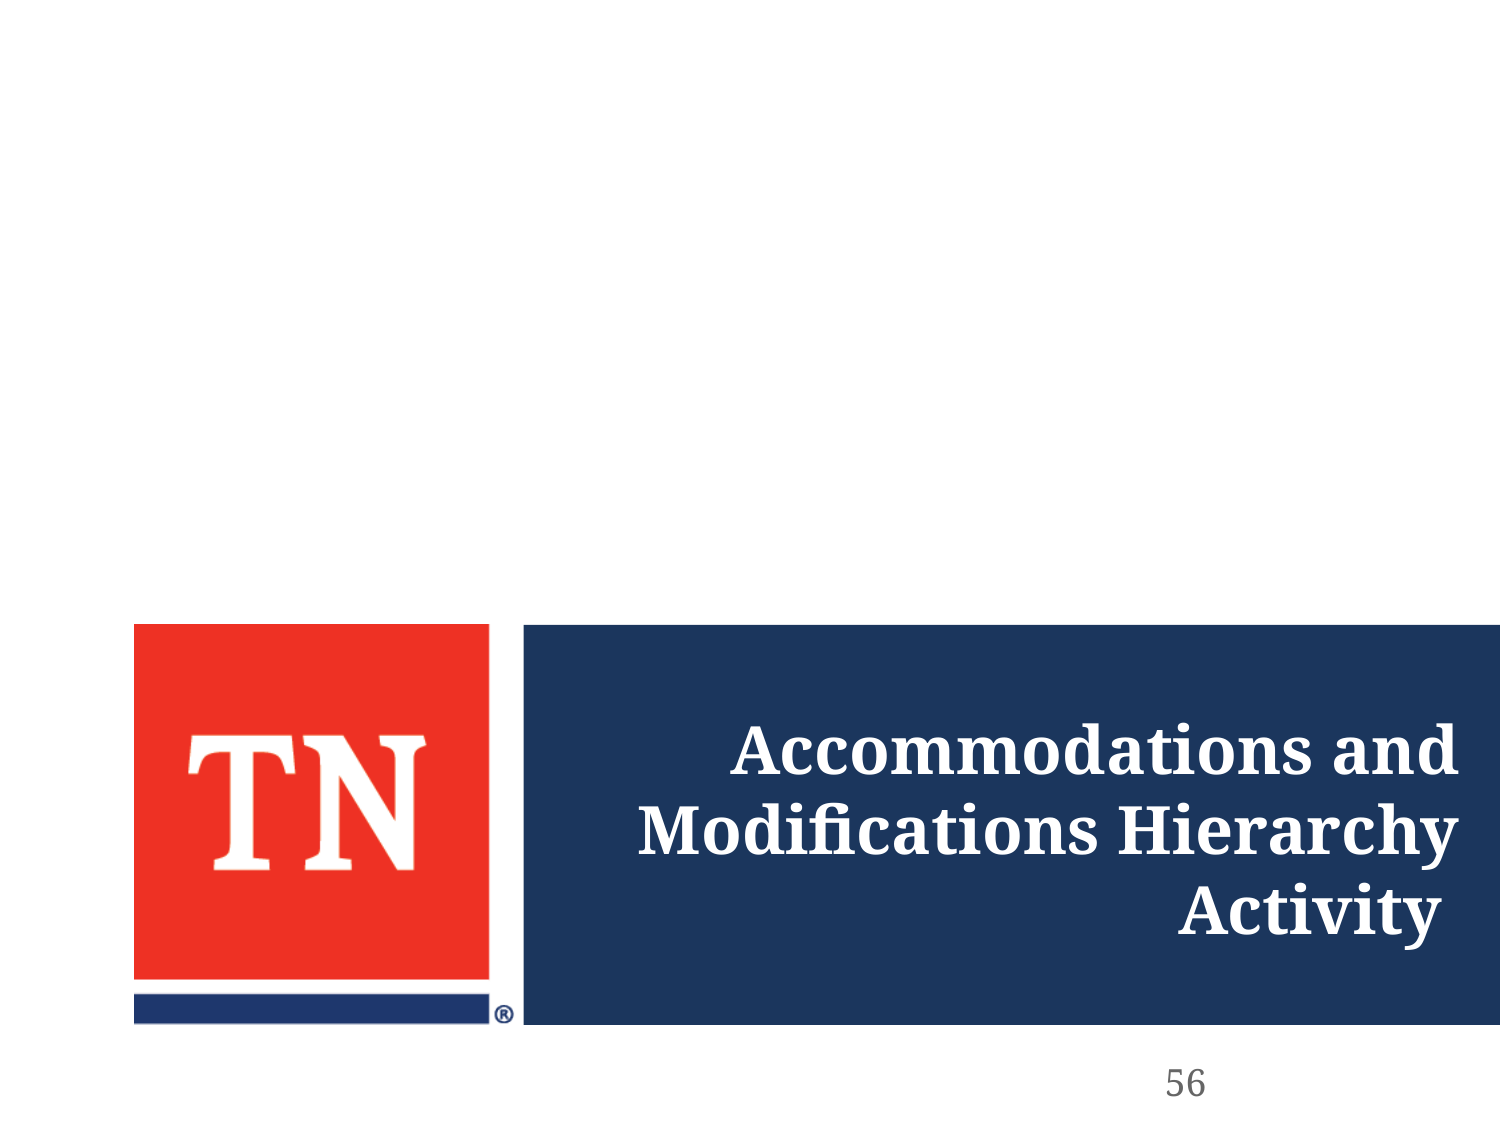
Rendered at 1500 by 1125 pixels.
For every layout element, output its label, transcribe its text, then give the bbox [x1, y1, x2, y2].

picture [134, 624, 525, 1025]
title Accommodations and Modifications Hierarchy Activity [562, 662, 1475, 994]
slide_number 56 [1149, 1051, 1500, 1112]
